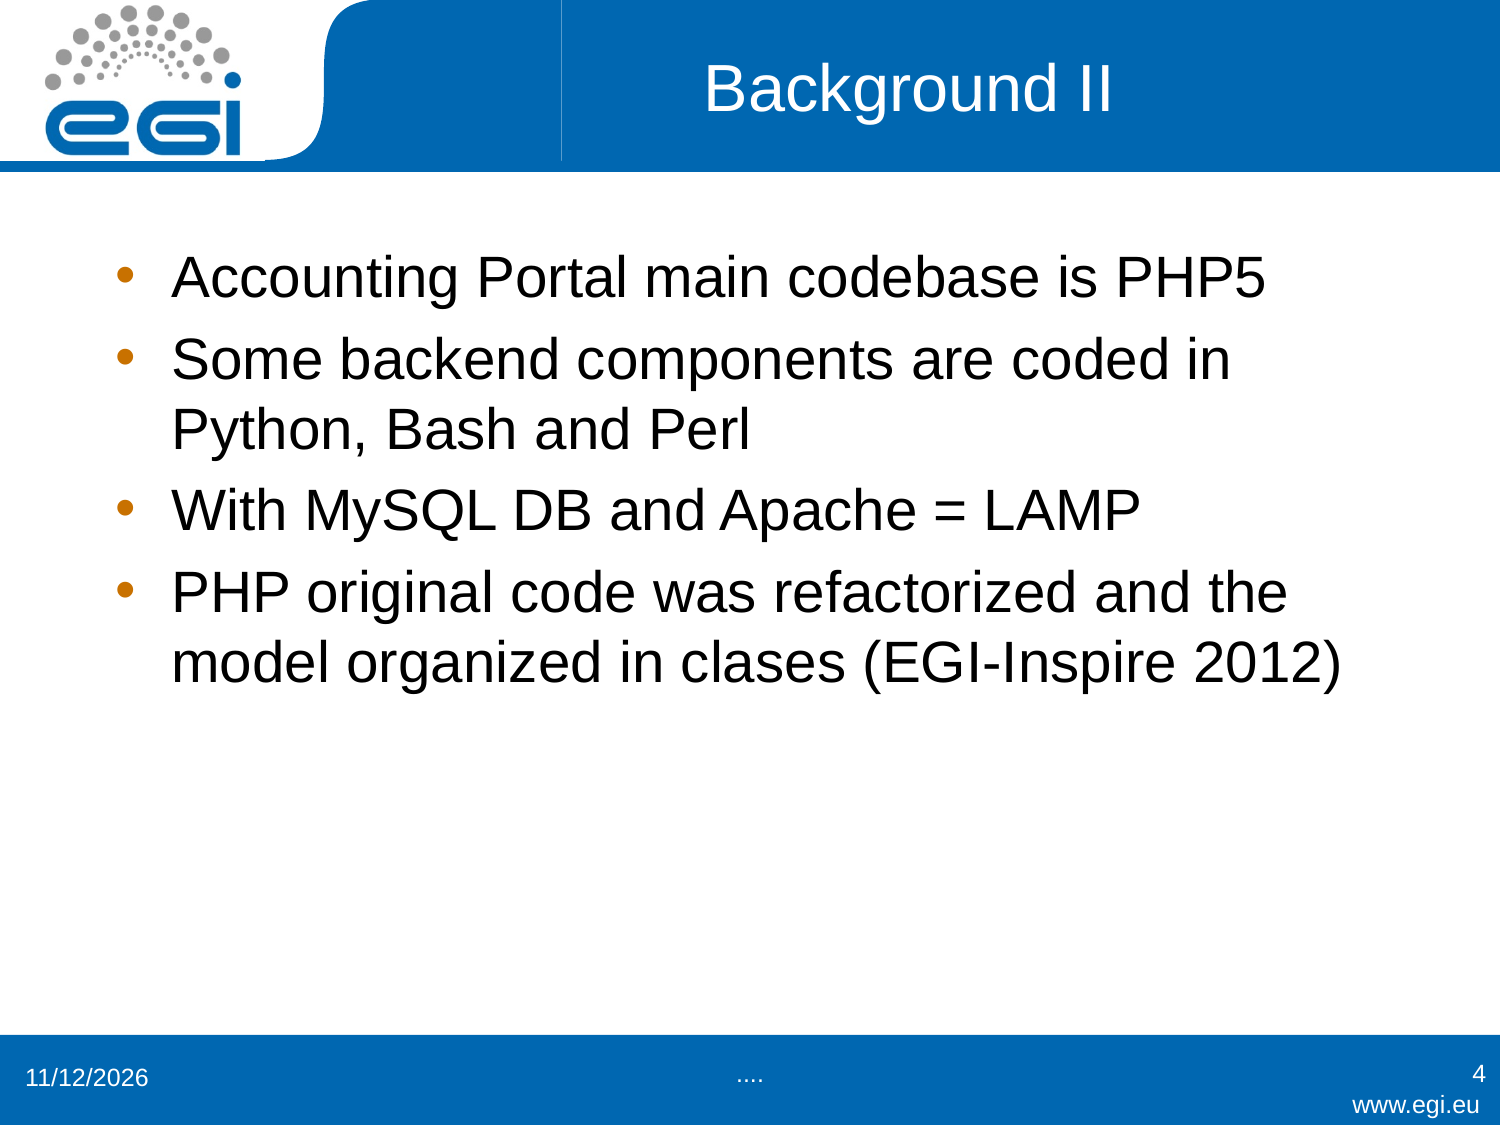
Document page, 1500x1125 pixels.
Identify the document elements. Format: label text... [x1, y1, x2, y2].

title Background II [348, 19, 1471, 161]
slide_number 4 [1151, 1042, 1500, 1103]
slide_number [10, 1046, 361, 1106]
picture [0, 0, 265, 161]
list Accounting Portal main codebase is PHP5 Some backend components are coded in Python, Bash and Perl With MySQL DB and Apache = LAMP PHP original code was refactorized and the model organized in clases (EGI-Inspire 2012) [100, 231, 1425, 975]
footer .... [512, 1042, 988, 1103]
